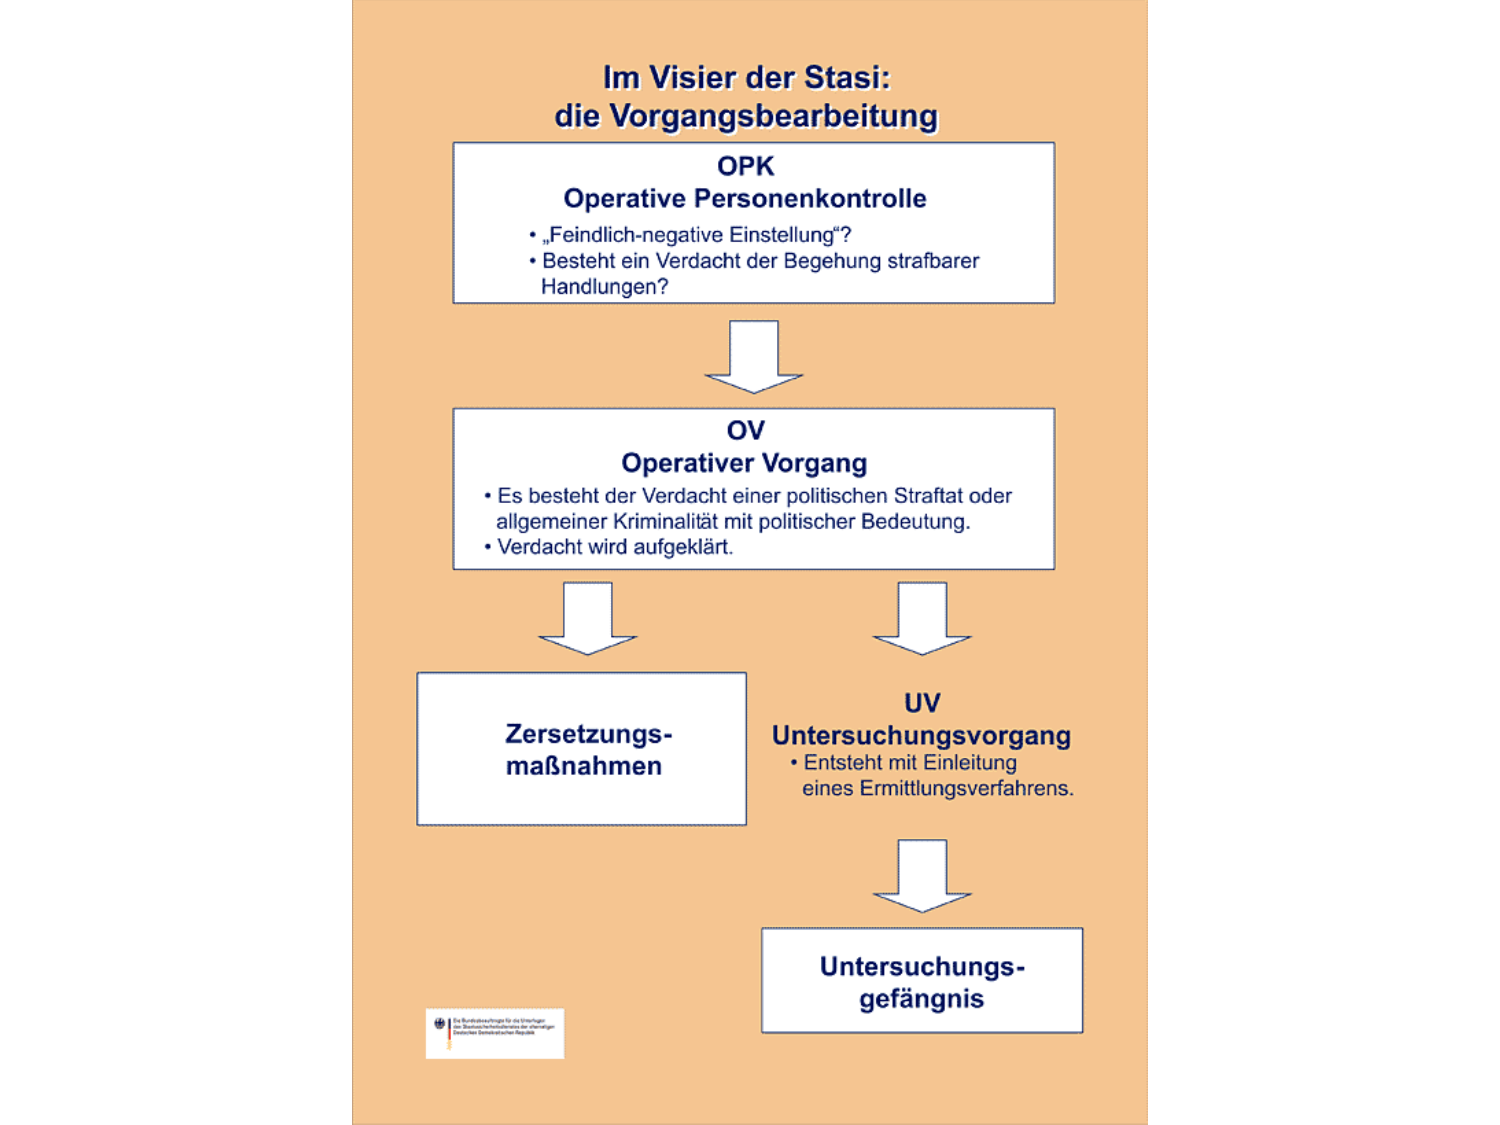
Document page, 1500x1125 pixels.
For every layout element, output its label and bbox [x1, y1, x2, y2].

picture [351, 0, 1149, 1125]
